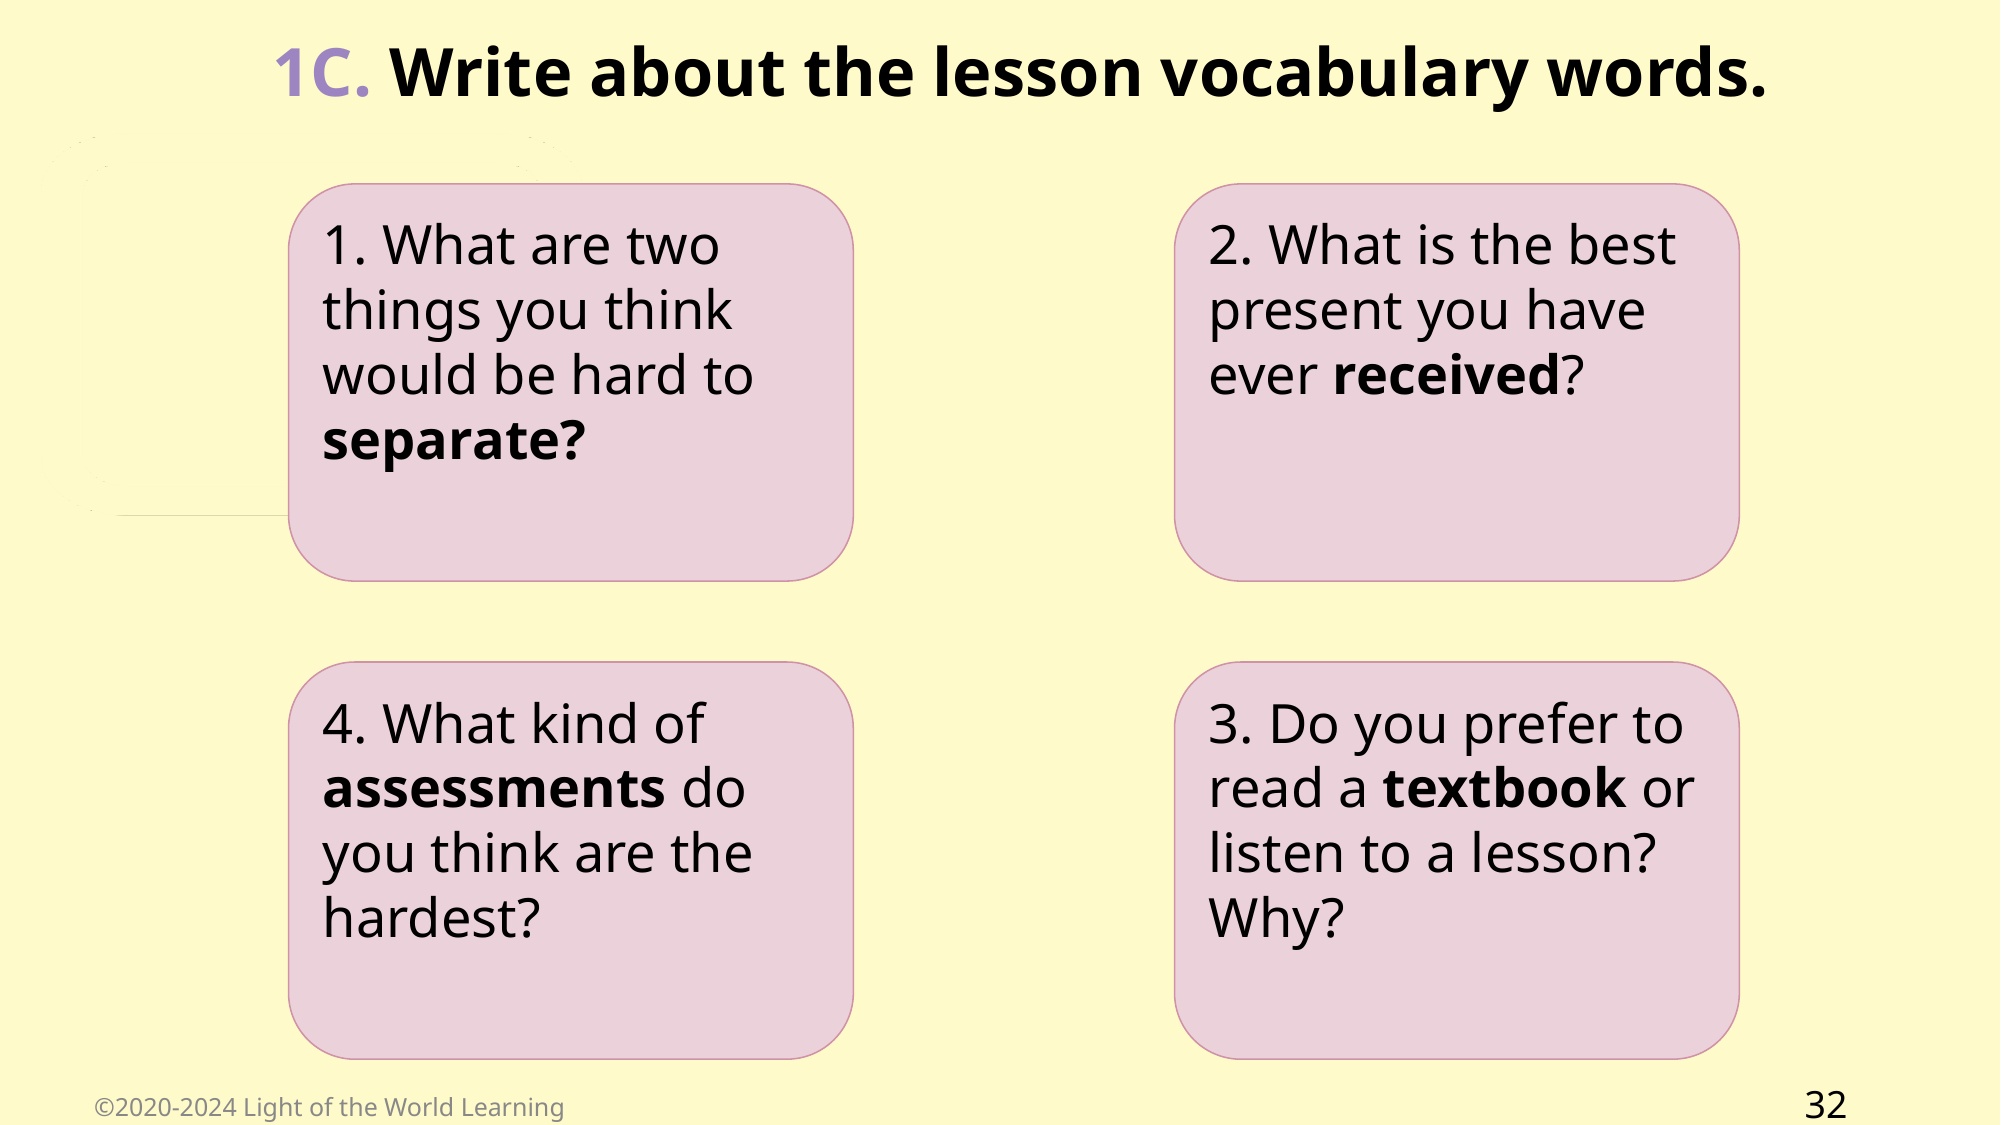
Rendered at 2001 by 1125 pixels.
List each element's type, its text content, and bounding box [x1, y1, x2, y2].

text_box 2. What is the best present you have ever received? [1174, 183, 1740, 582]
slide_number 32 [1412, 1076, 1863, 1125]
title 1C. Write about the lesson vocabulary words. [62, 0, 1980, 184]
text_box 1. What are two things you think would be hard to separate? [300, 183, 854, 582]
picture [0, 104, 626, 545]
text_box 4. What kind of assessments do you think are the hardest? [288, 662, 854, 1060]
text_box 3. Do you prefer to read a textbook or listen to a lesson? Why? [1174, 662, 1740, 1060]
footer ©2020-2024 Light of the World Learning [0, 1076, 668, 1125]
